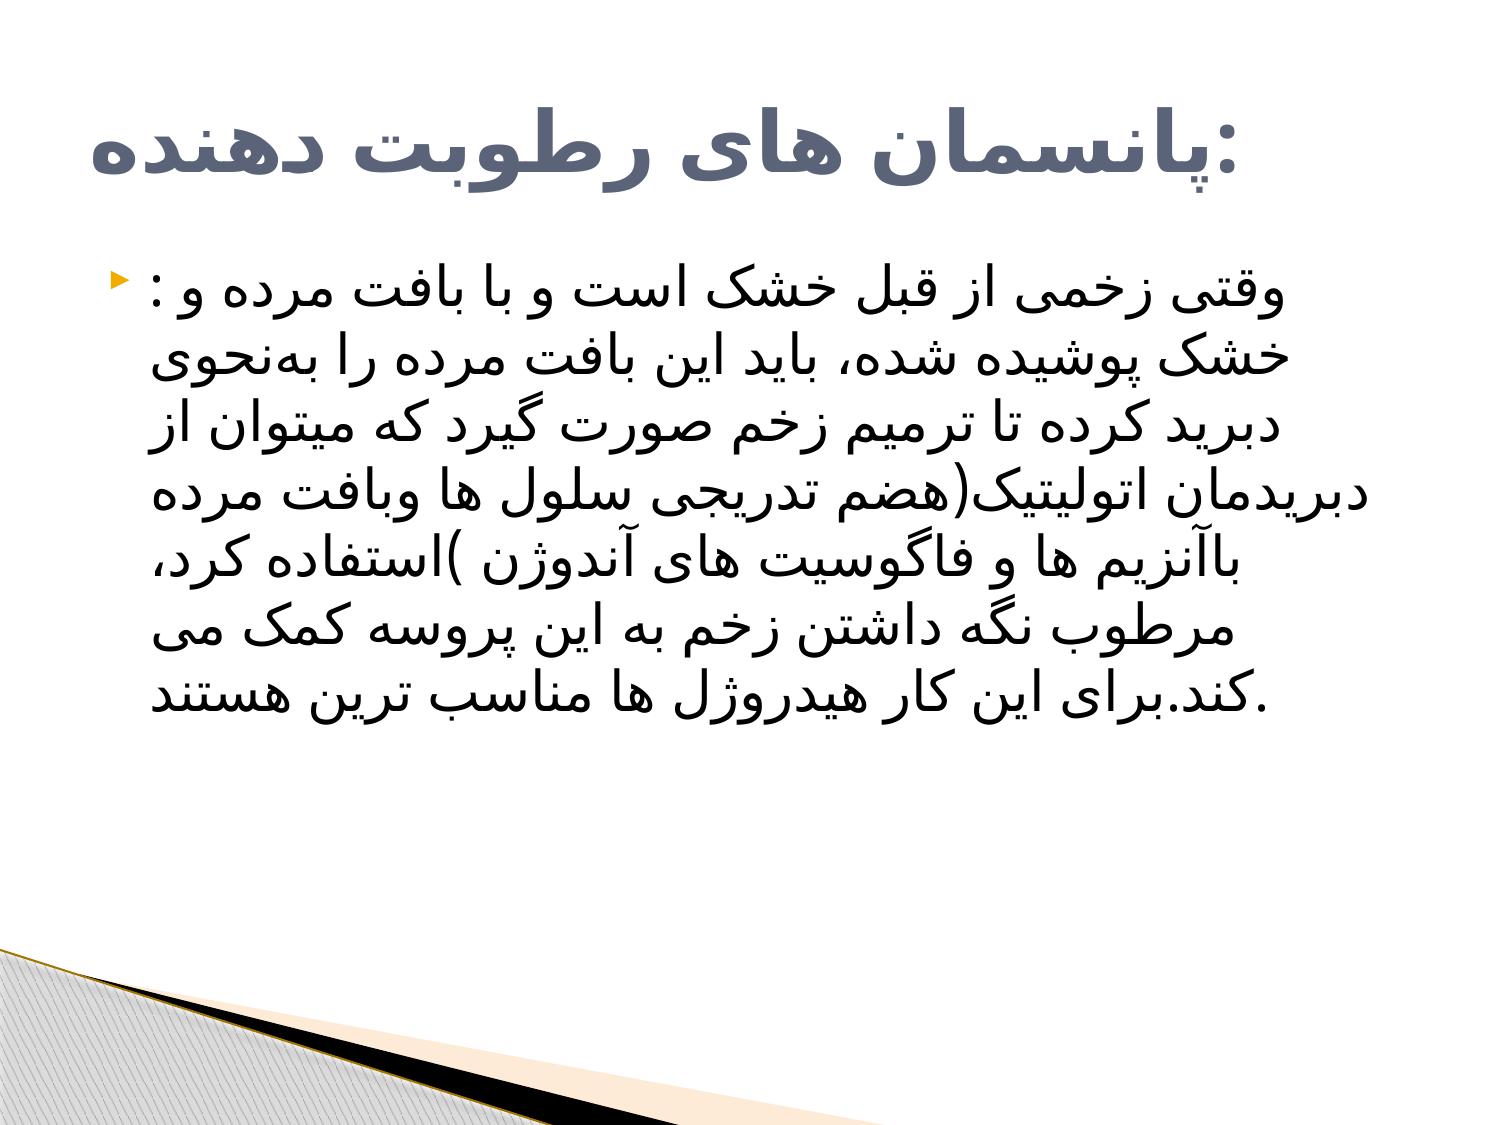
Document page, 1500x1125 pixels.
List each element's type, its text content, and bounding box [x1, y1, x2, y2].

title پانسمان های رطوبت دهنده: [75, 45, 1425, 233]
list : وقتی زخمی از قبل خشک است و با بافت مرده و خشک پوشیده شده، باید این بافت مرده را به‌نحوی دبرید کرده تا ترمیم زخم صورت گیرد که میتوان از دبریدمان اتولیتیک(هضم تدریجی سلول ها وبافت مرده باآنزیم ها و فاگوسیت های آندوژن )استفاده کرد، مرطوب نگه داشتن زخم به این پروسه کمک می کند.برای این کار هیدروژل ها مناسب ترین هستند. [75, 243, 1425, 986]
